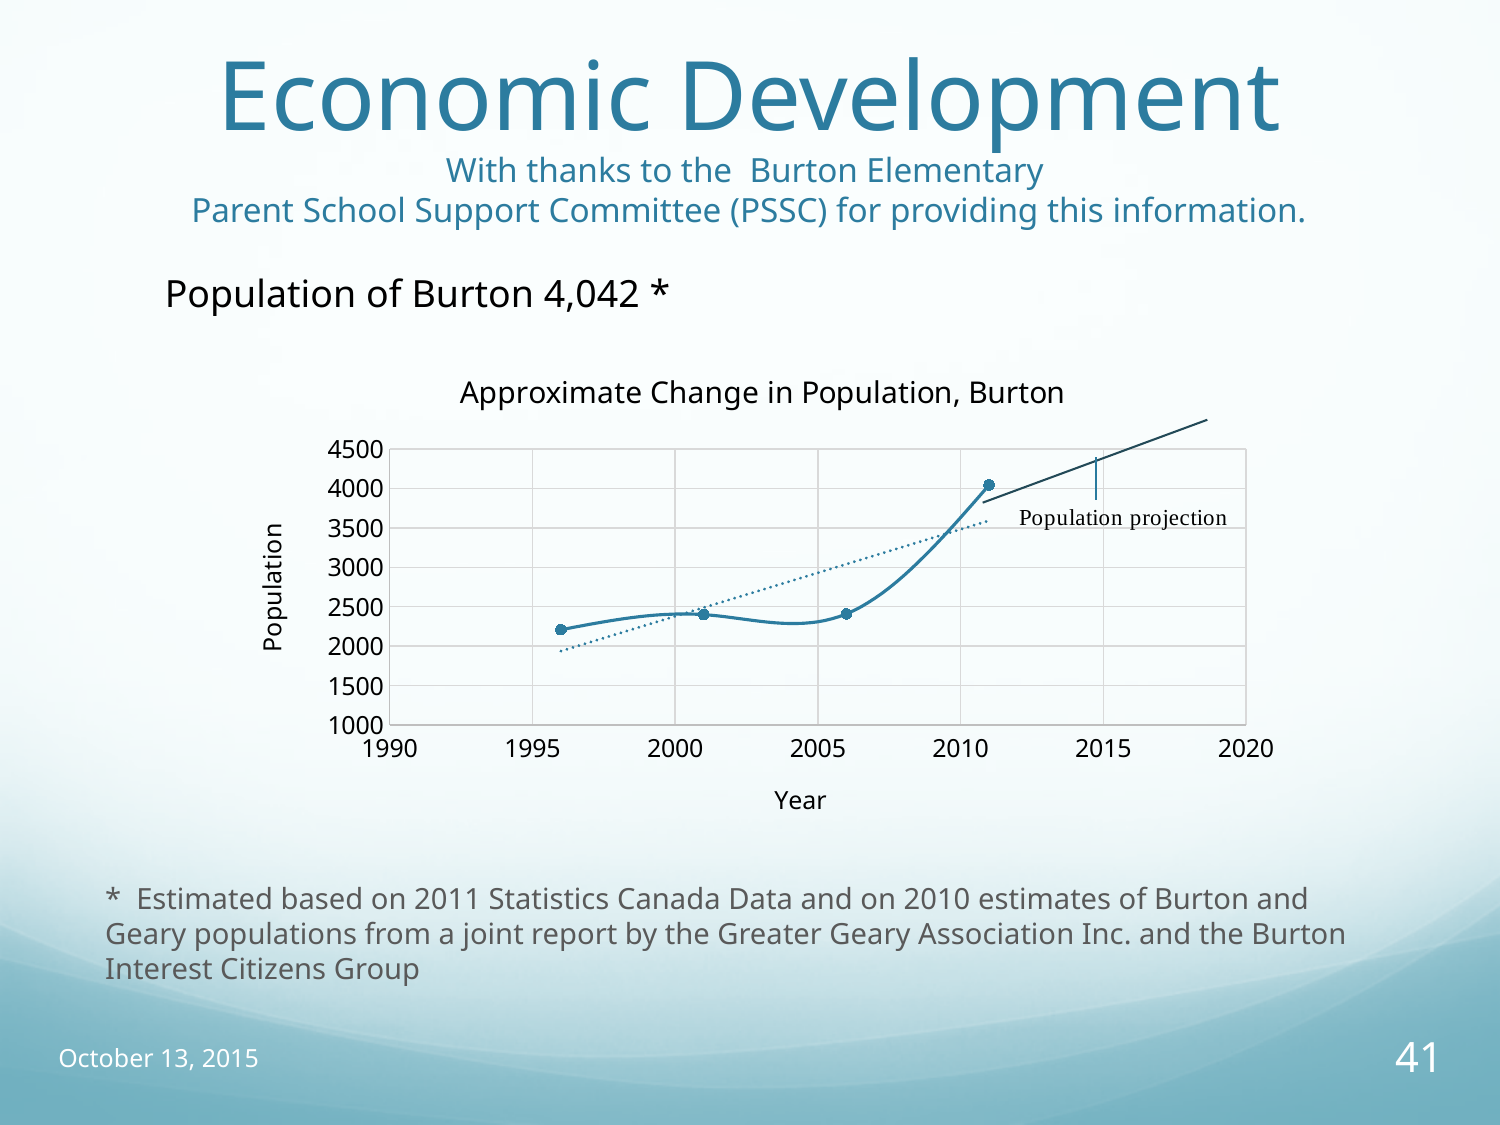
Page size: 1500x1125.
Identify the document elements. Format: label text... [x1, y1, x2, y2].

text_box Population of Burton 4,042 * [149, 262, 1123, 323]
chart [229, 344, 1297, 851]
slide_number 41 [1295, 1029, 1459, 1090]
title Economic Development With thanks to the Burton Elementary Parent School Support Committee (PSSC) for providing this information. [90, 17, 1410, 237]
footer October 13, 2015 [43, 1029, 838, 1090]
list * Estimated based on 2011 Statistics Canada Data and on 2010 estimates of Burton and Geary populations from a joint report by the Greater Geary Association Inc. and the Burton Interest Citizens Group [90, 262, 1410, 1061]
